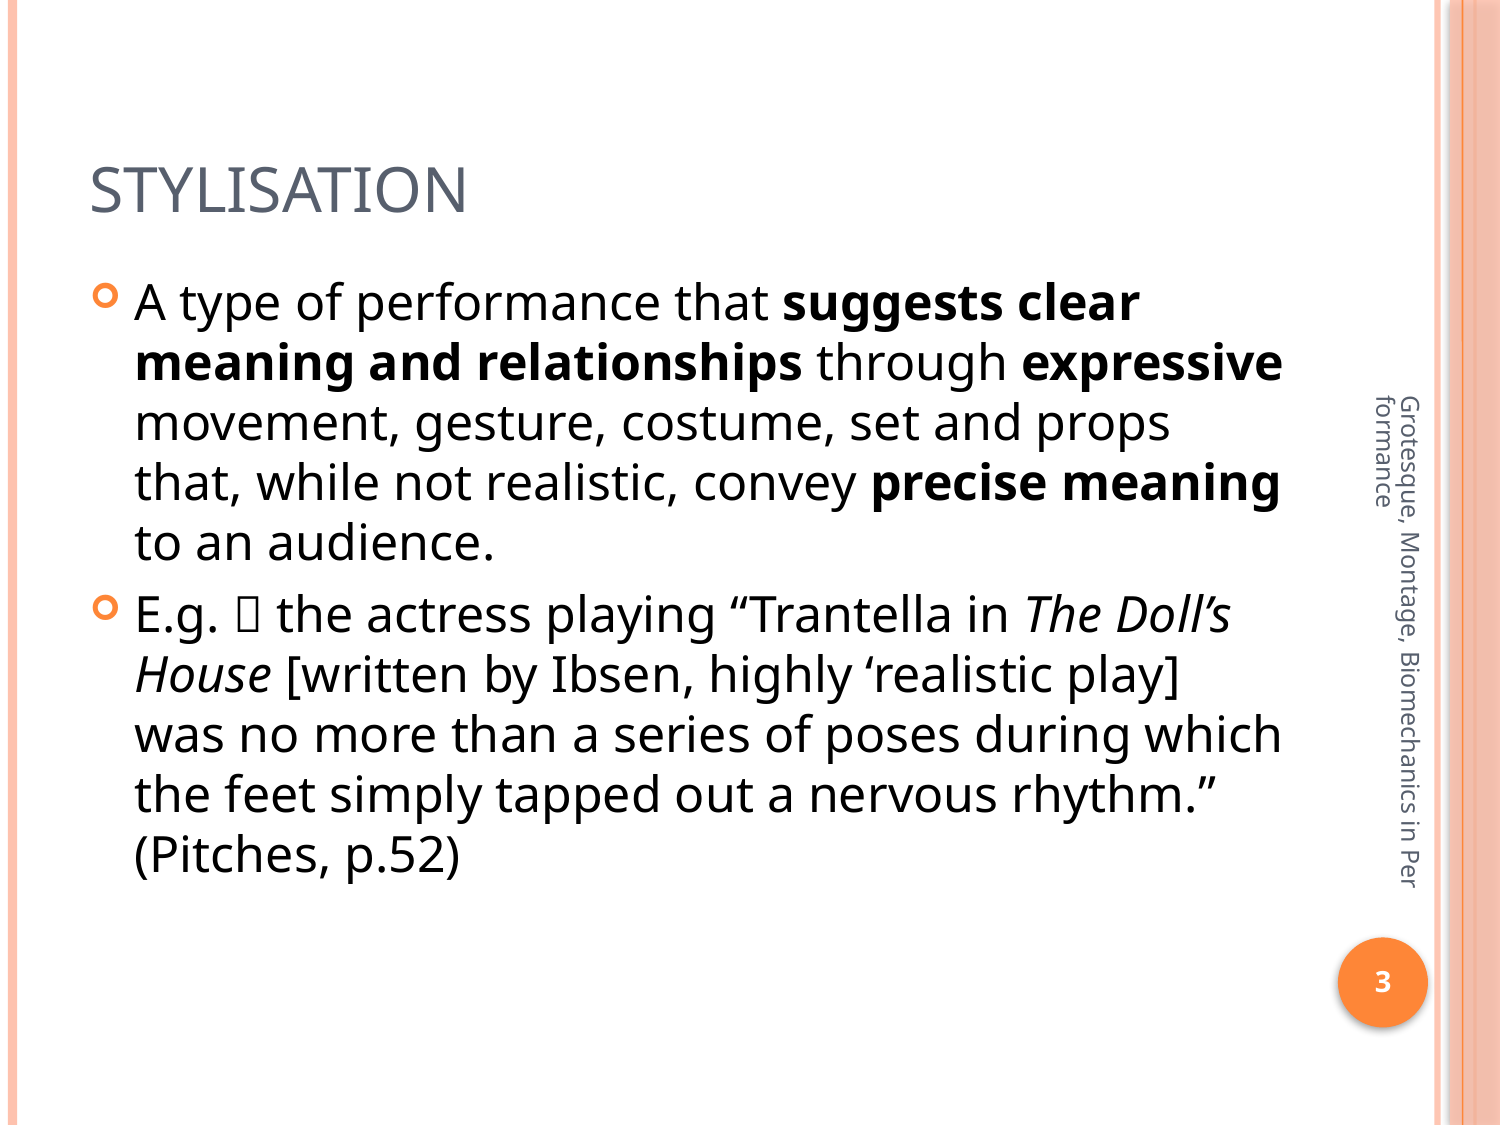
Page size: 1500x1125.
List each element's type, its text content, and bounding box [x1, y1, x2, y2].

list A type of performance that suggests clear meaning and relationships through expressive movement, gesture, costume, set and props that, while not realistic, convey precise meaning to an audience. E.g.  the actress playing “Trantella in The Doll’s House [written by Ibsen, highly ‘realistic play] was no more than a series of poses during which the feet simply tapped out a nervous rhythm.” (Pitches, p.52) [75, 262, 1300, 1062]
footer Grotesque, Montage, Biomechanics in Performance [1379, 380, 1440, 906]
title Stylisation [75, 45, 1300, 233]
slide_number 3 [1333, 940, 1434, 1027]
